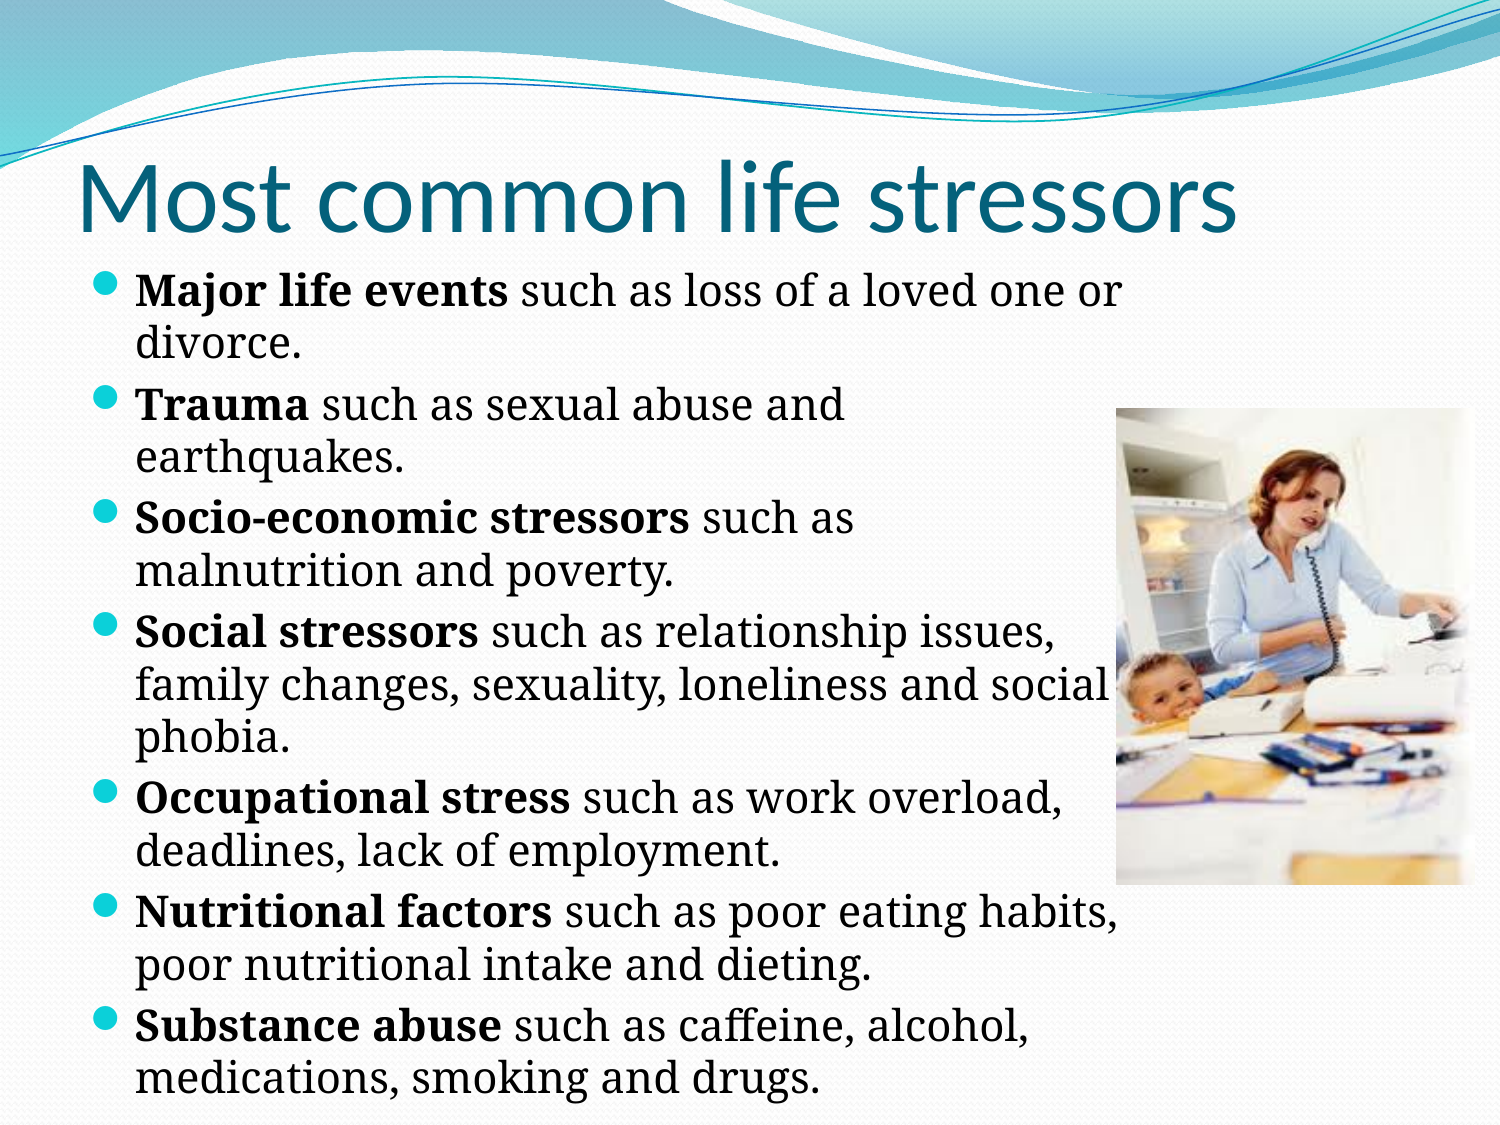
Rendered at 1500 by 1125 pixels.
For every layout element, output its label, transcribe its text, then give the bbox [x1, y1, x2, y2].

title Most common life stressors [75, 66, 1425, 254]
picture [1115, 408, 1475, 885]
list Major life events such as loss of a loved one or divorce. Trauma such as sexual abuse and earthquakes. Socio-economic stressors such as malnutrition and poverty. Social stressors such as relationship issues, family changes, sexuality, loneliness and social phobia. Occupational stress such as work overload, deadlines, lack of employment. Nutritional factors such as poor eating habits, poor nutritional intake and dieting. Substance abuse such as caffeine, alcohol, medications, smoking and drugs. [75, 255, 1140, 1083]
